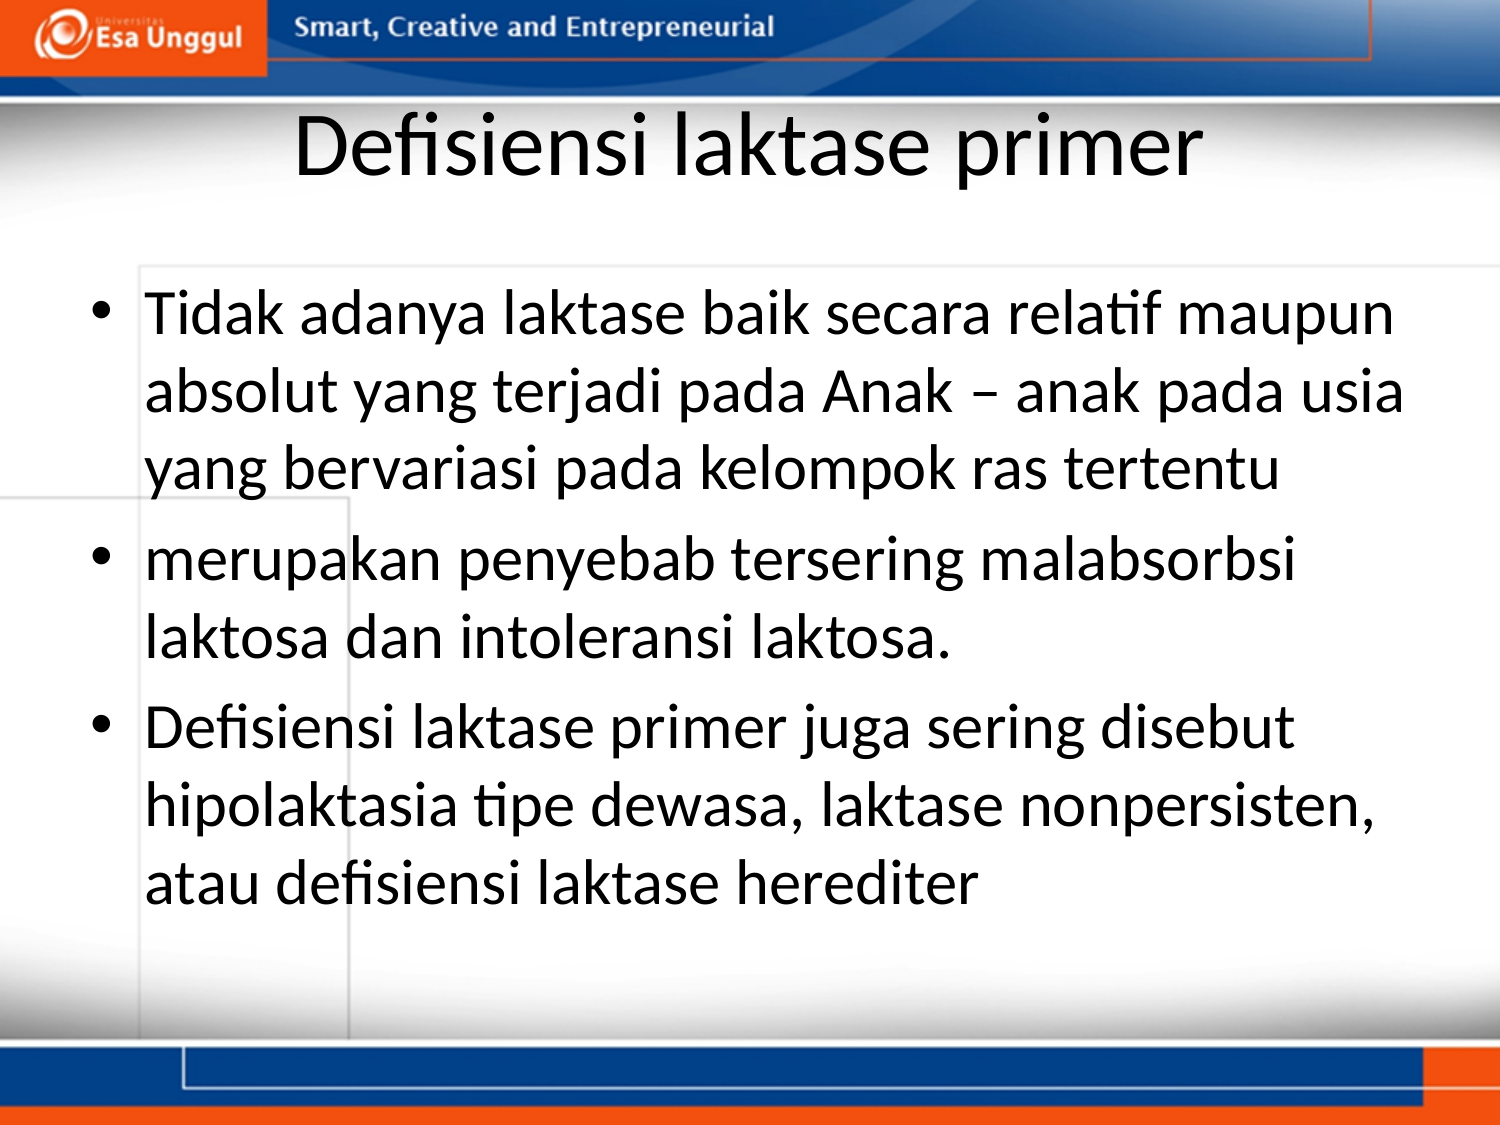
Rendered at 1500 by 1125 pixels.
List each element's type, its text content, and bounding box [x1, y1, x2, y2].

title Defisiensi laktase primer [75, 45, 1425, 233]
picture [0, 0, 1500, 1125]
list Tidak adanya laktase baik secara relatif maupun absolut yang terjadi pada Anak – anak pada usia yang bervariasi pada kelompok ras tertentu merupakan penyebab tersering malabsorbsi laktosa dan intoleransi laktosa. Defisiensi laktase primer juga sering disebut hipolaktasia tipe dewasa, laktase nonpersisten, atau defisiensi laktase herediter [75, 262, 1425, 1005]
